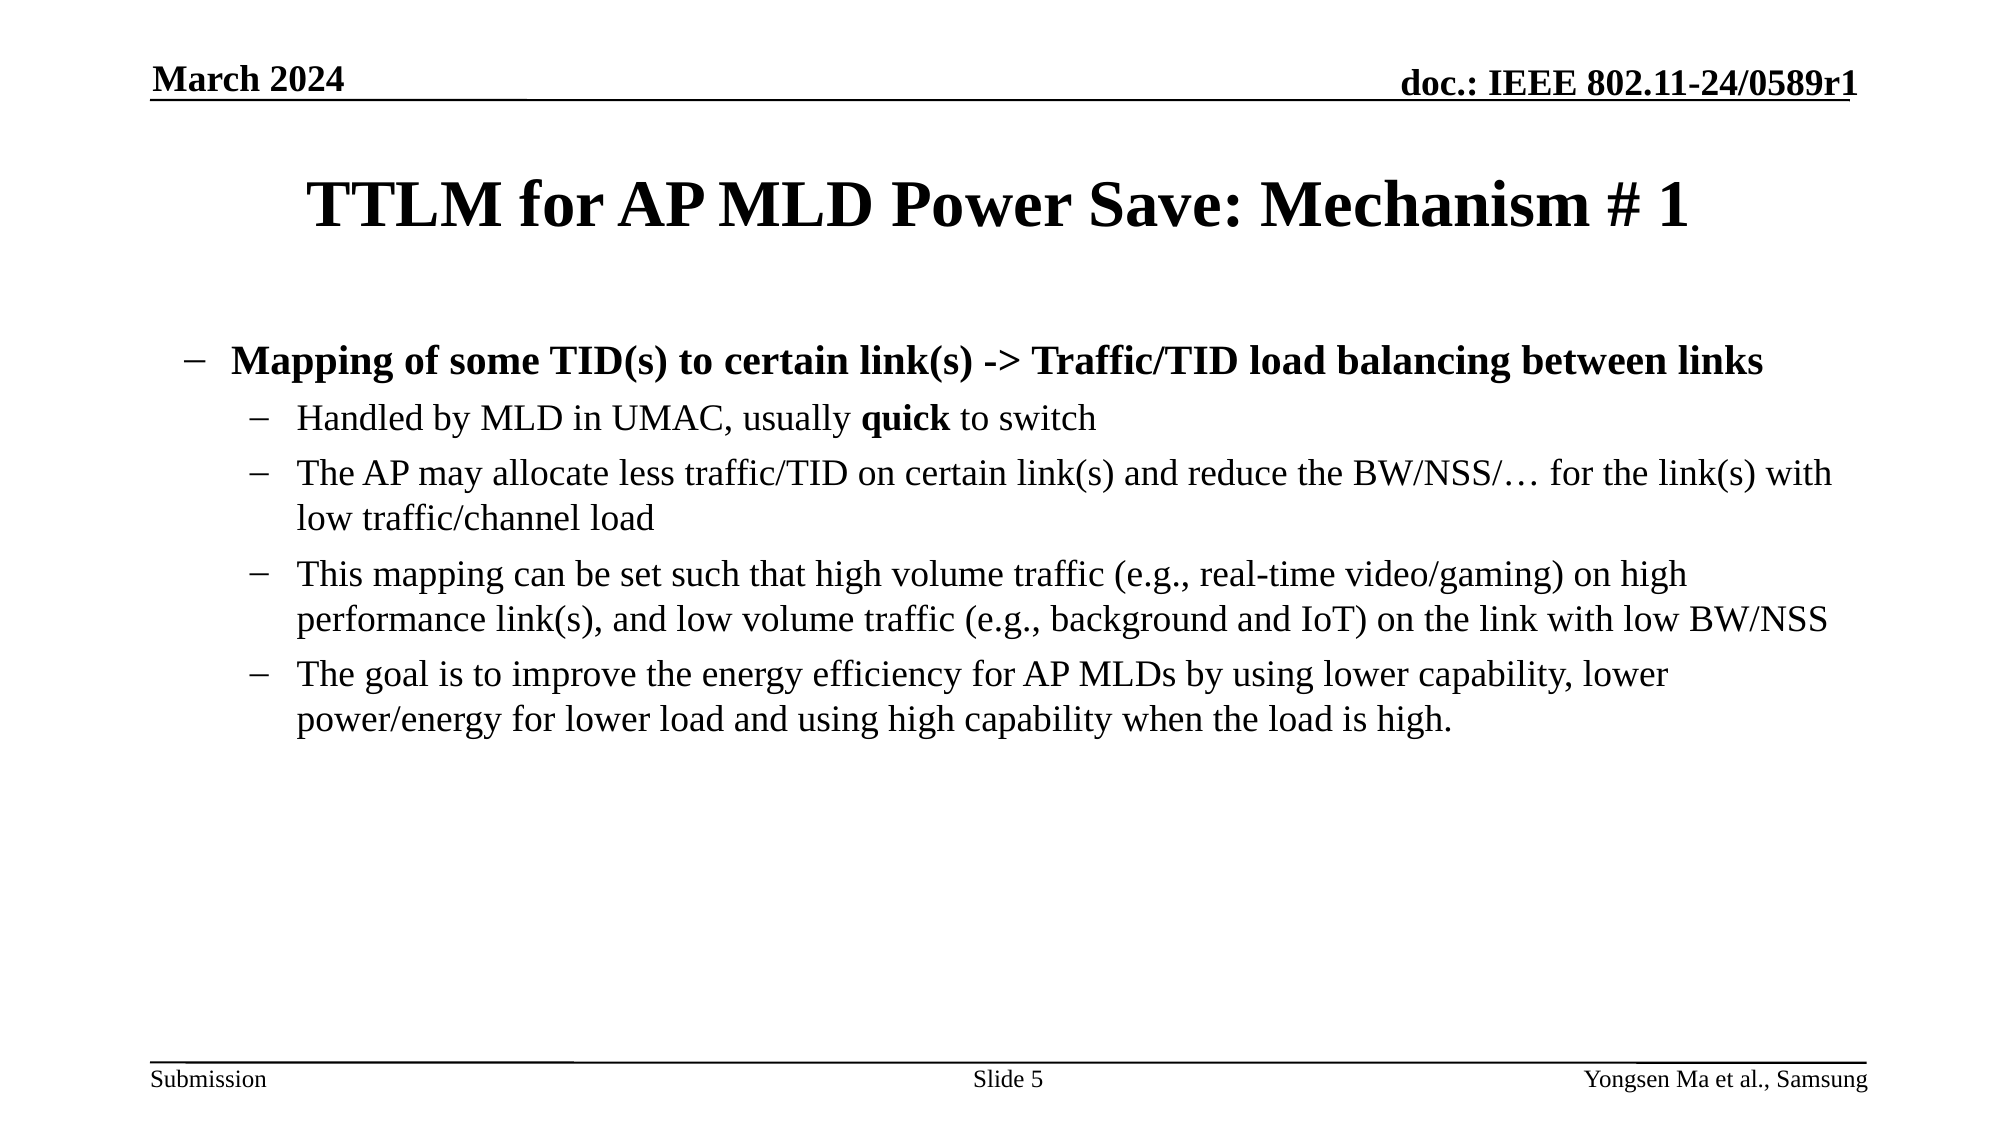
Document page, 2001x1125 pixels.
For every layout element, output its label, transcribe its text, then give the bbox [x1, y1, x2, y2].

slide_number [152, 54, 563, 100]
list Mapping of some TID(s) to certain link(s) -> Traffic/TID load balancing between links Handled by MLD in UMAC, usually quick to switch The AP may allocate less traffic/TID on certain link(s) and reduce the BW/NSS/… for the link(s) with low traffic/channel load This mapping can be set such that high volume traffic (e.g., real-time video/gaming) on high performance link(s), and low volume traffic (e.g., background and IoT) on the link with low BW/NSS The goal is to improve the energy efficiency for AP MLDs by using lower capability, lower power/energy for lower load and using high capability when the load is high. [149, 324, 1850, 1000]
slide_number Slide 5 [950, 1061, 1067, 1123]
footer Yongsen Ma et al., Samsung [1171, 1061, 1869, 1093]
title TTLM for AP MLD Power Save: Mechanism # 1 [149, 112, 1850, 288]
